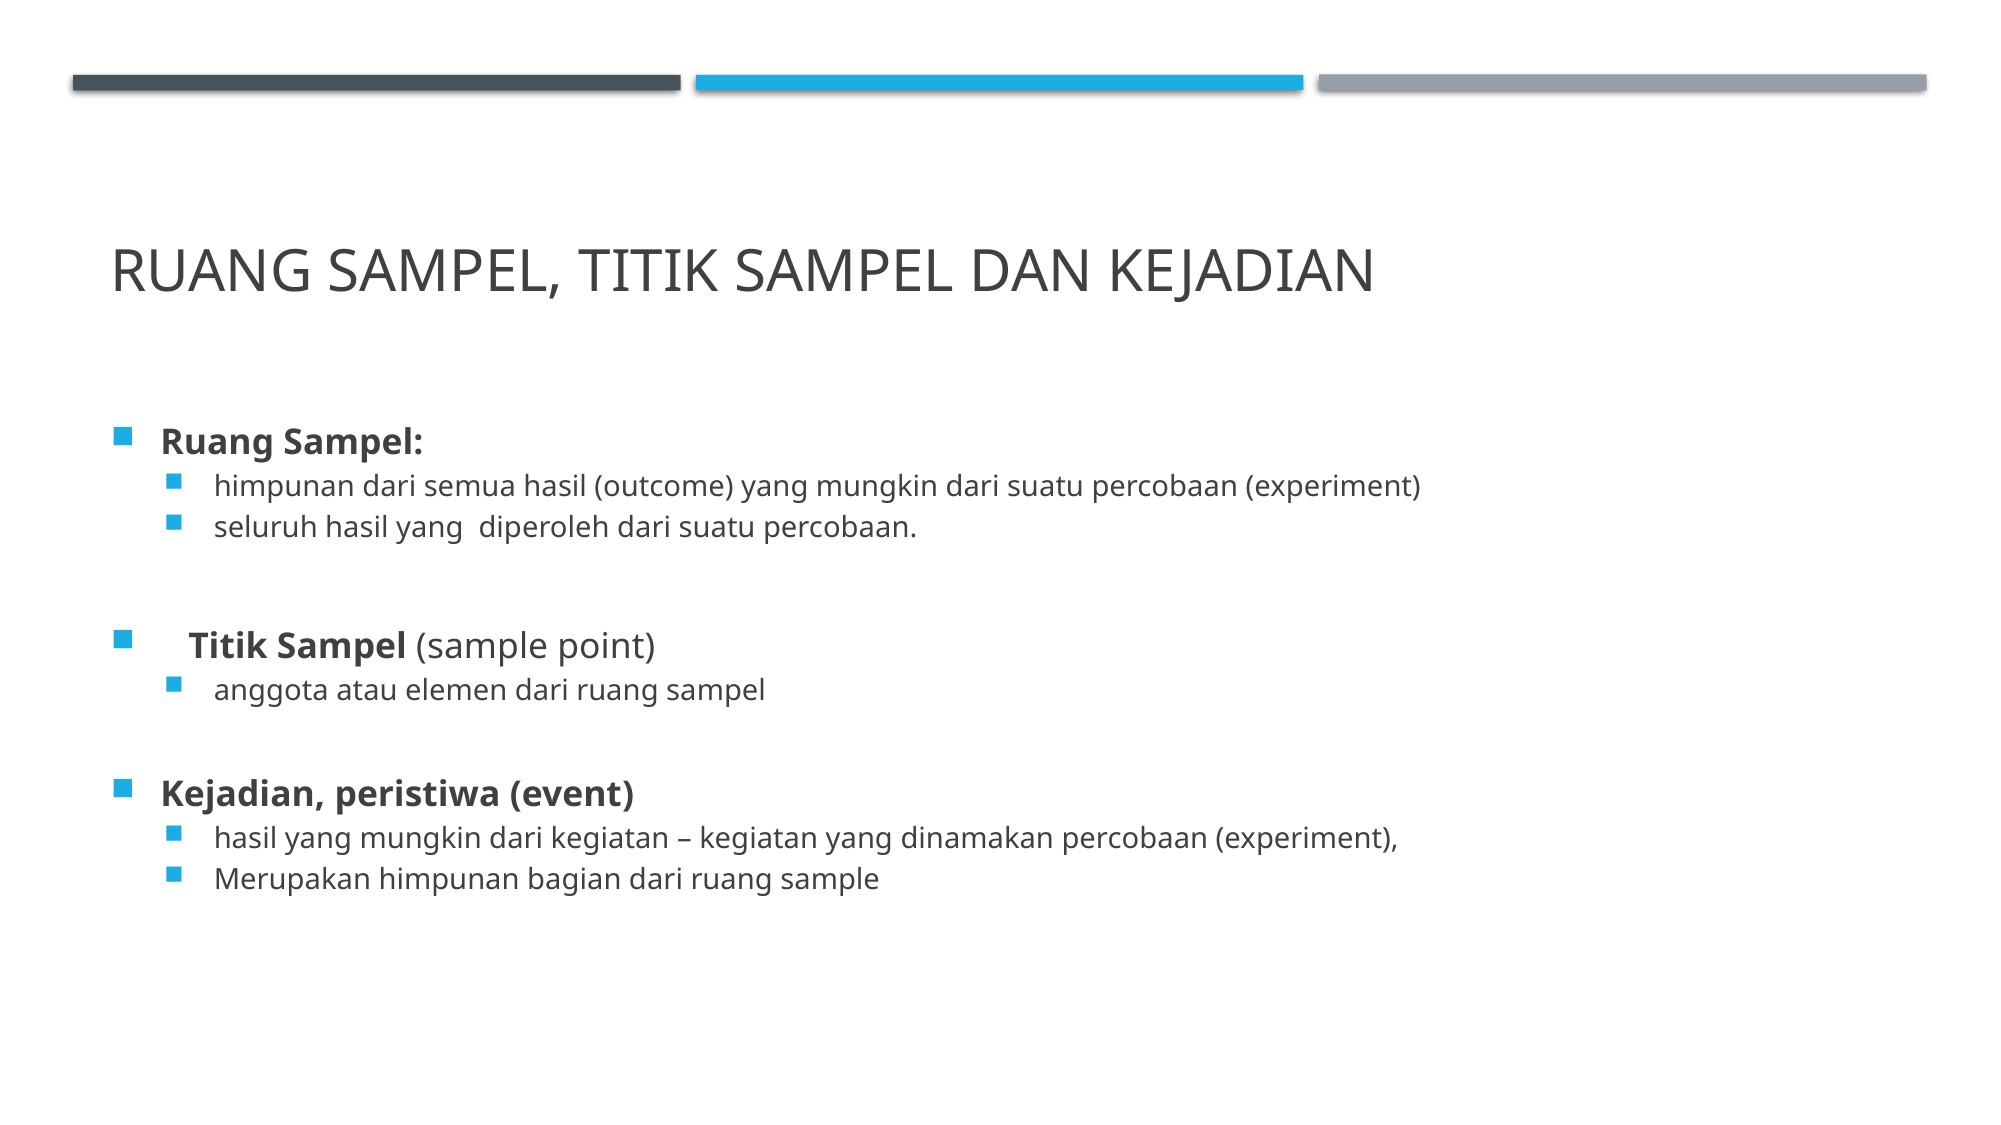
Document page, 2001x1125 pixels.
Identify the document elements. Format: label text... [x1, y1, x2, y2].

title Ruang Sampel, titik sampel dan kejadian [95, 115, 1905, 311]
list Ruang Sampel: himpunan dari semua hasil (outcome) yang mungkin dari suatu percobaan (experiment) seluruh hasil yang diperoleh dari suatu percobaan. Titik Sampel (sample point) anggota atau elemen dari ruang sampel Kejadian, peristiwa (event) hasil yang mungkin dari kegiatan – kegiatan yang dinamakan percobaan (experiment), Merupakan himpunan bagian dari ruang sample [95, 383, 1905, 981]
